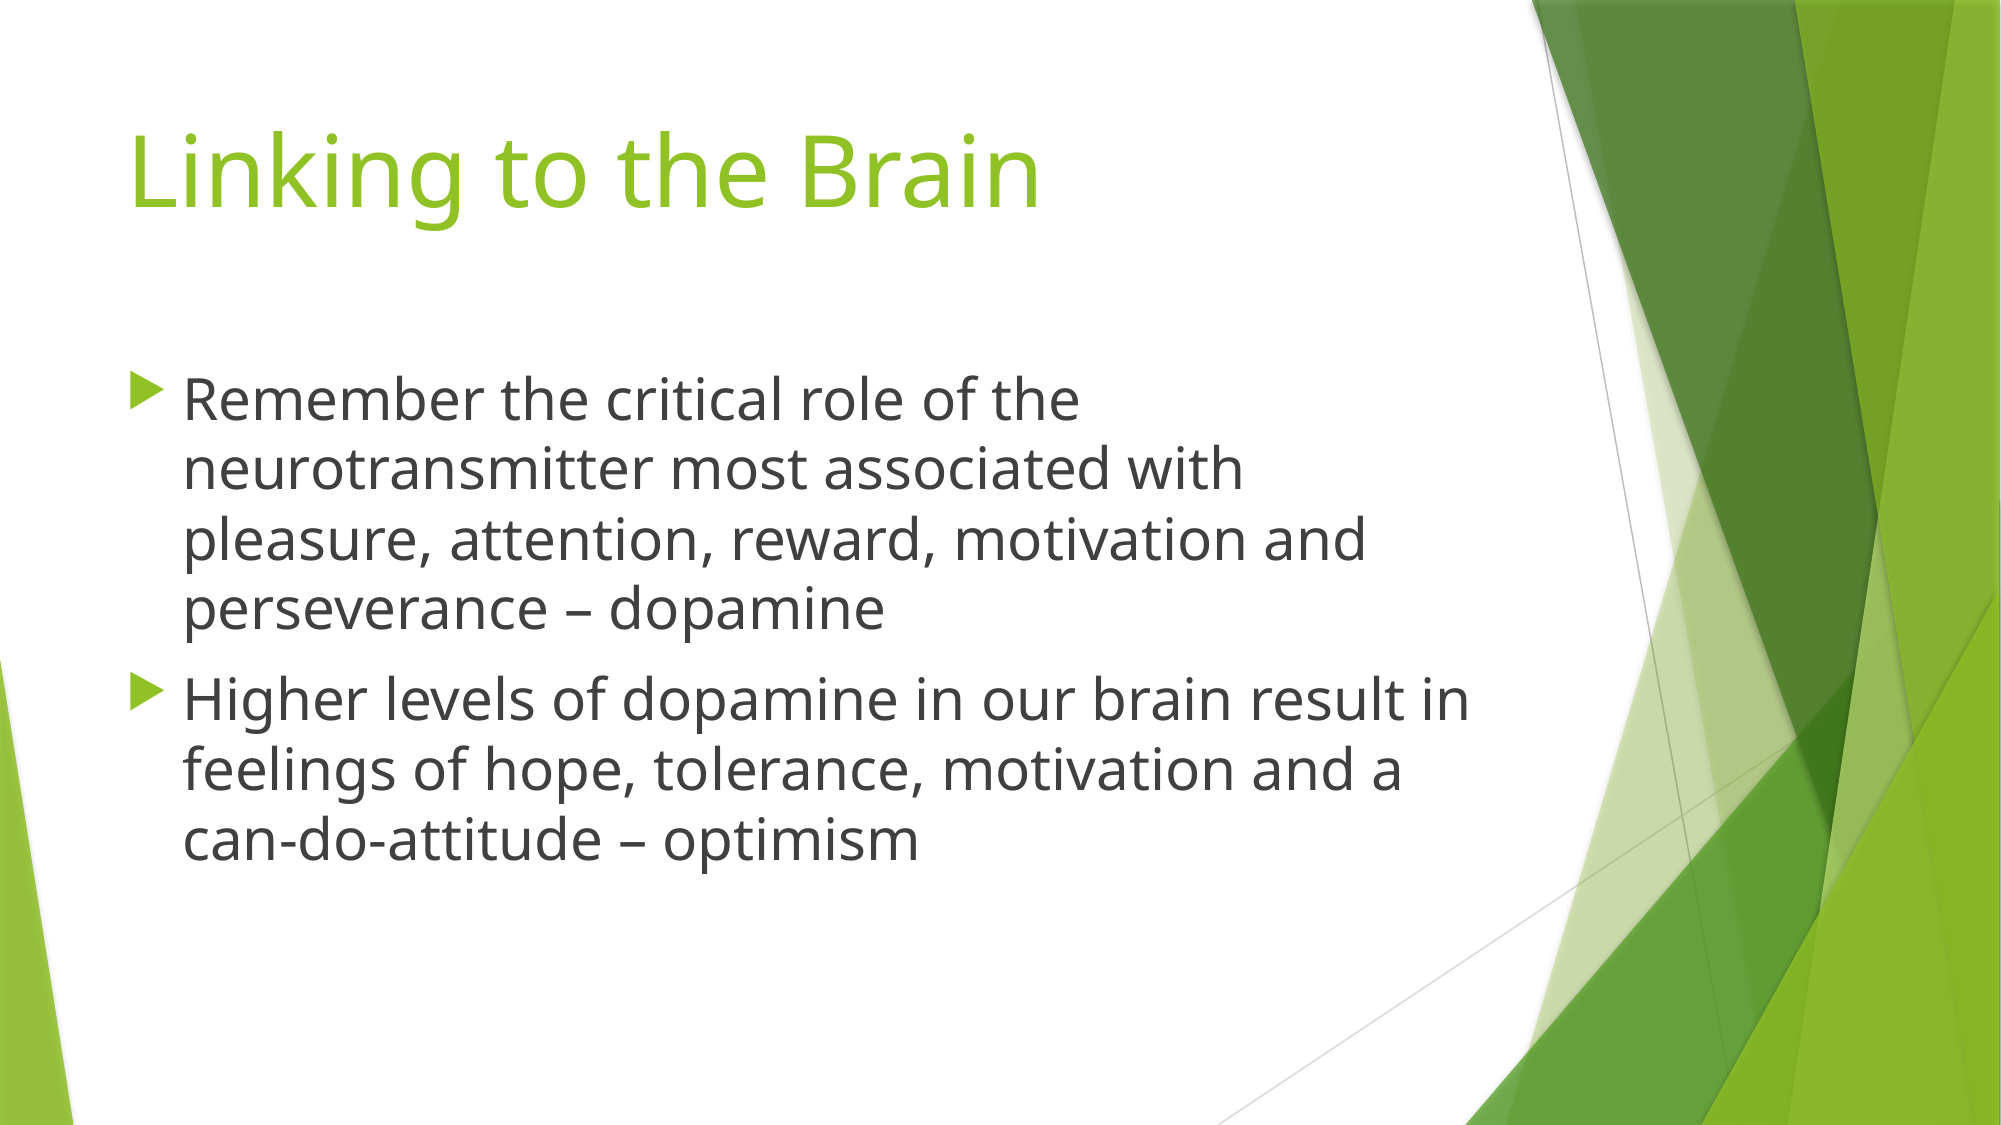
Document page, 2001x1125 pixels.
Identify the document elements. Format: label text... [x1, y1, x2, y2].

list Remember the critical role of the neurotransmitter most associated with pleasure, attention, reward, motivation and perseverance – dopamine Higher levels of dopamine in our brain result in feelings of hope, tolerance, motivation and a can-do-attitude – optimism [111, 354, 1522, 992]
title Linking to the Brain [111, 99, 1522, 317]
